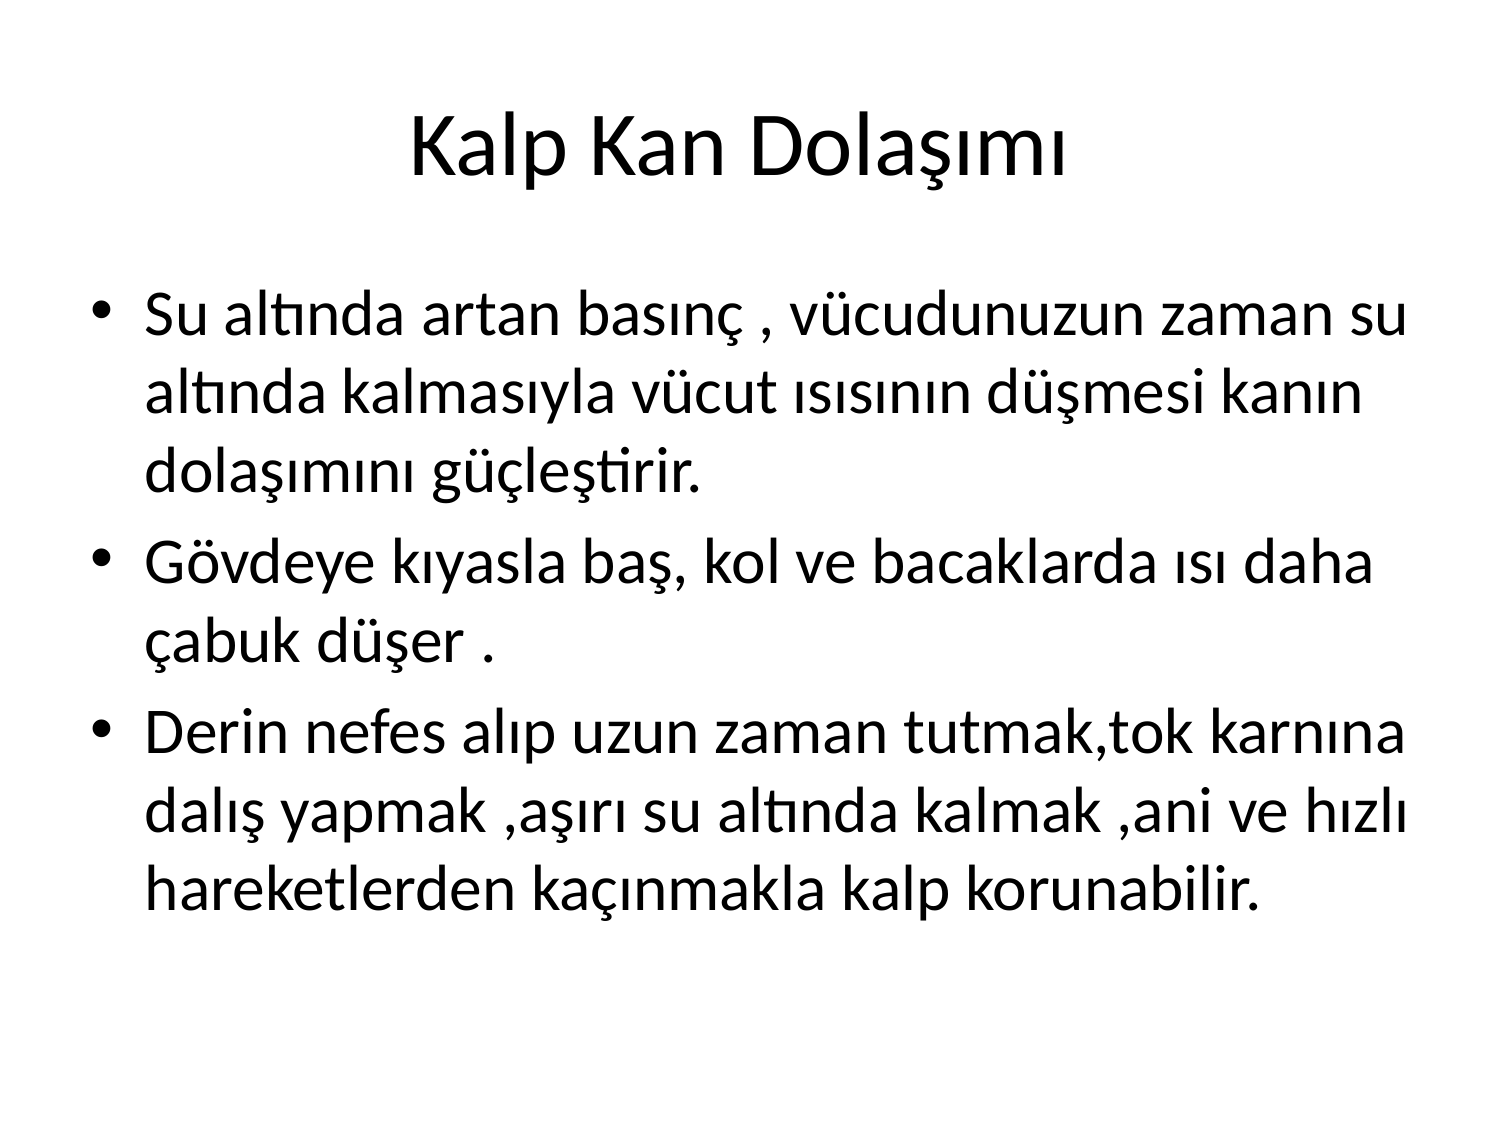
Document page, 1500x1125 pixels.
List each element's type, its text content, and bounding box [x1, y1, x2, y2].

list Su altında artan basınç , vücudunuzun zaman su altında kalmasıyla vücut ısısının düşmesi kanın dolaşımını güçleştirir. Gövdeye kıyasla baş, kol ve bacaklarda ısı daha çabuk düşer . Derin nefes alıp uzun zaman tutmak,tok karnına dalış yapmak ,aşırı su altında kalmak ,ani ve hızlı hareketlerden kaçınmakla kalp korunabilir. [75, 262, 1425, 1005]
title Kalp Kan Dolaşımı [75, 45, 1425, 233]
